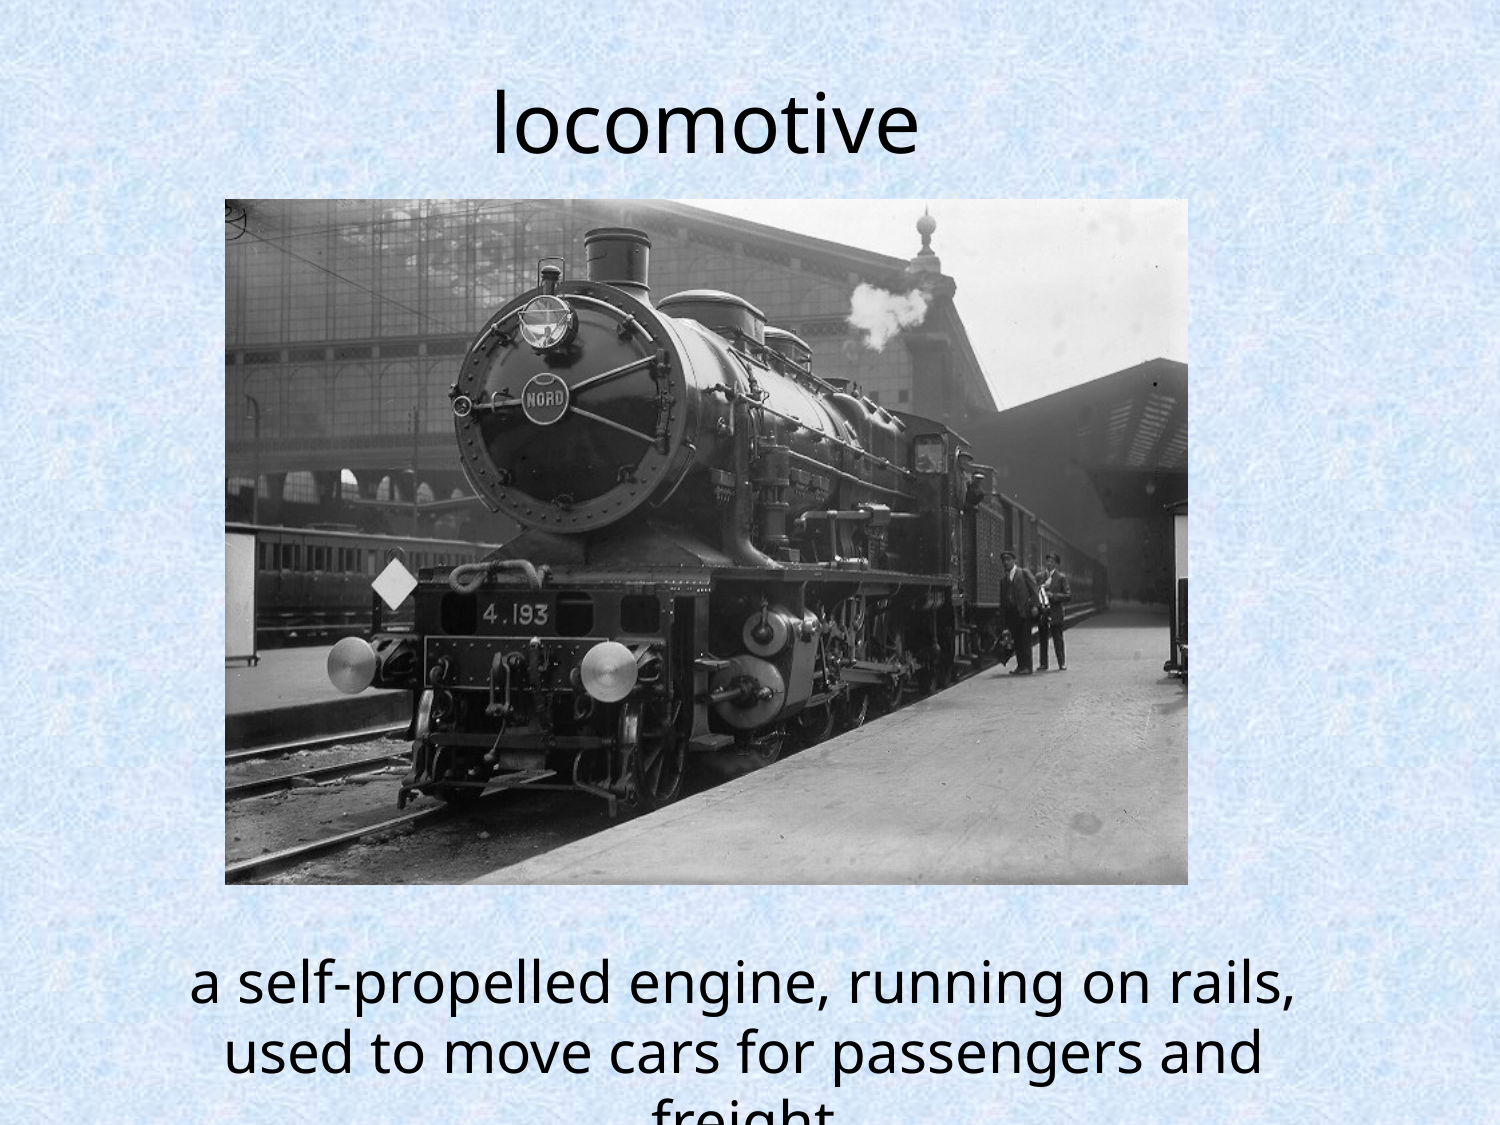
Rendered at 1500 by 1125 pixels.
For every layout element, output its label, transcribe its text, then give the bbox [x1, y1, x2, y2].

text_box locomotive [337, 62, 1075, 178]
picture [0, 0, 1500, 1125]
text_box a self-propelled engine, running on rails, used to move cars for passengers and freight [112, 937, 1375, 1125]
